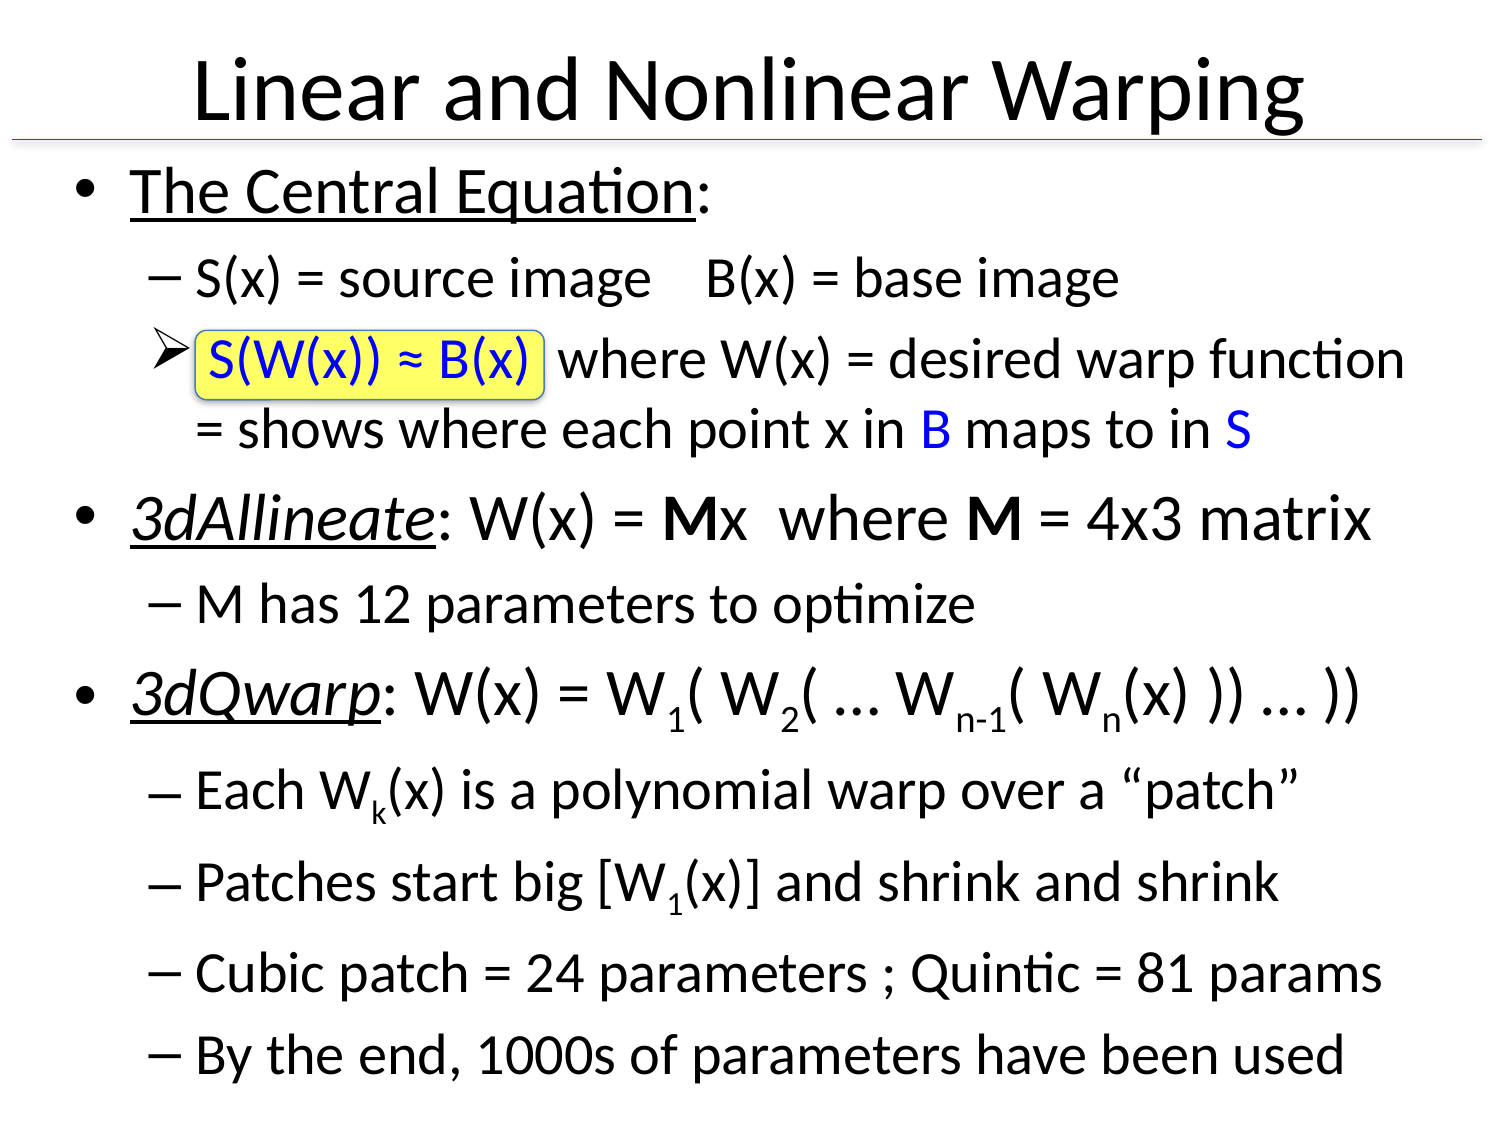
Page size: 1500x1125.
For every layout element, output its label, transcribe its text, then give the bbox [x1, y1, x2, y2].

title Linear and Nonlinear Warping [75, 28, 1425, 137]
list The Central Equation: S(x) = source image B(x) = base image S(W(x)) ≈ B(x) where W(x) = desired warp function = shows where each point x in B maps to in S 3dAllineate: W(x) = Mx where M = 4x3 matrix M has 12 parameters to optimize 3dQwarp: W(x) = W1( W2( … Wn-1( Wn(x) )) … )) Each Wk(x) is a polynomial warp over a “patch” Patches start big [W1(x)] and shrink and shrink Cubic patch = 24 parameters ; Quintic = 81 params By the end, 1000s of parameters have been used [58, 149, 1456, 1081]
